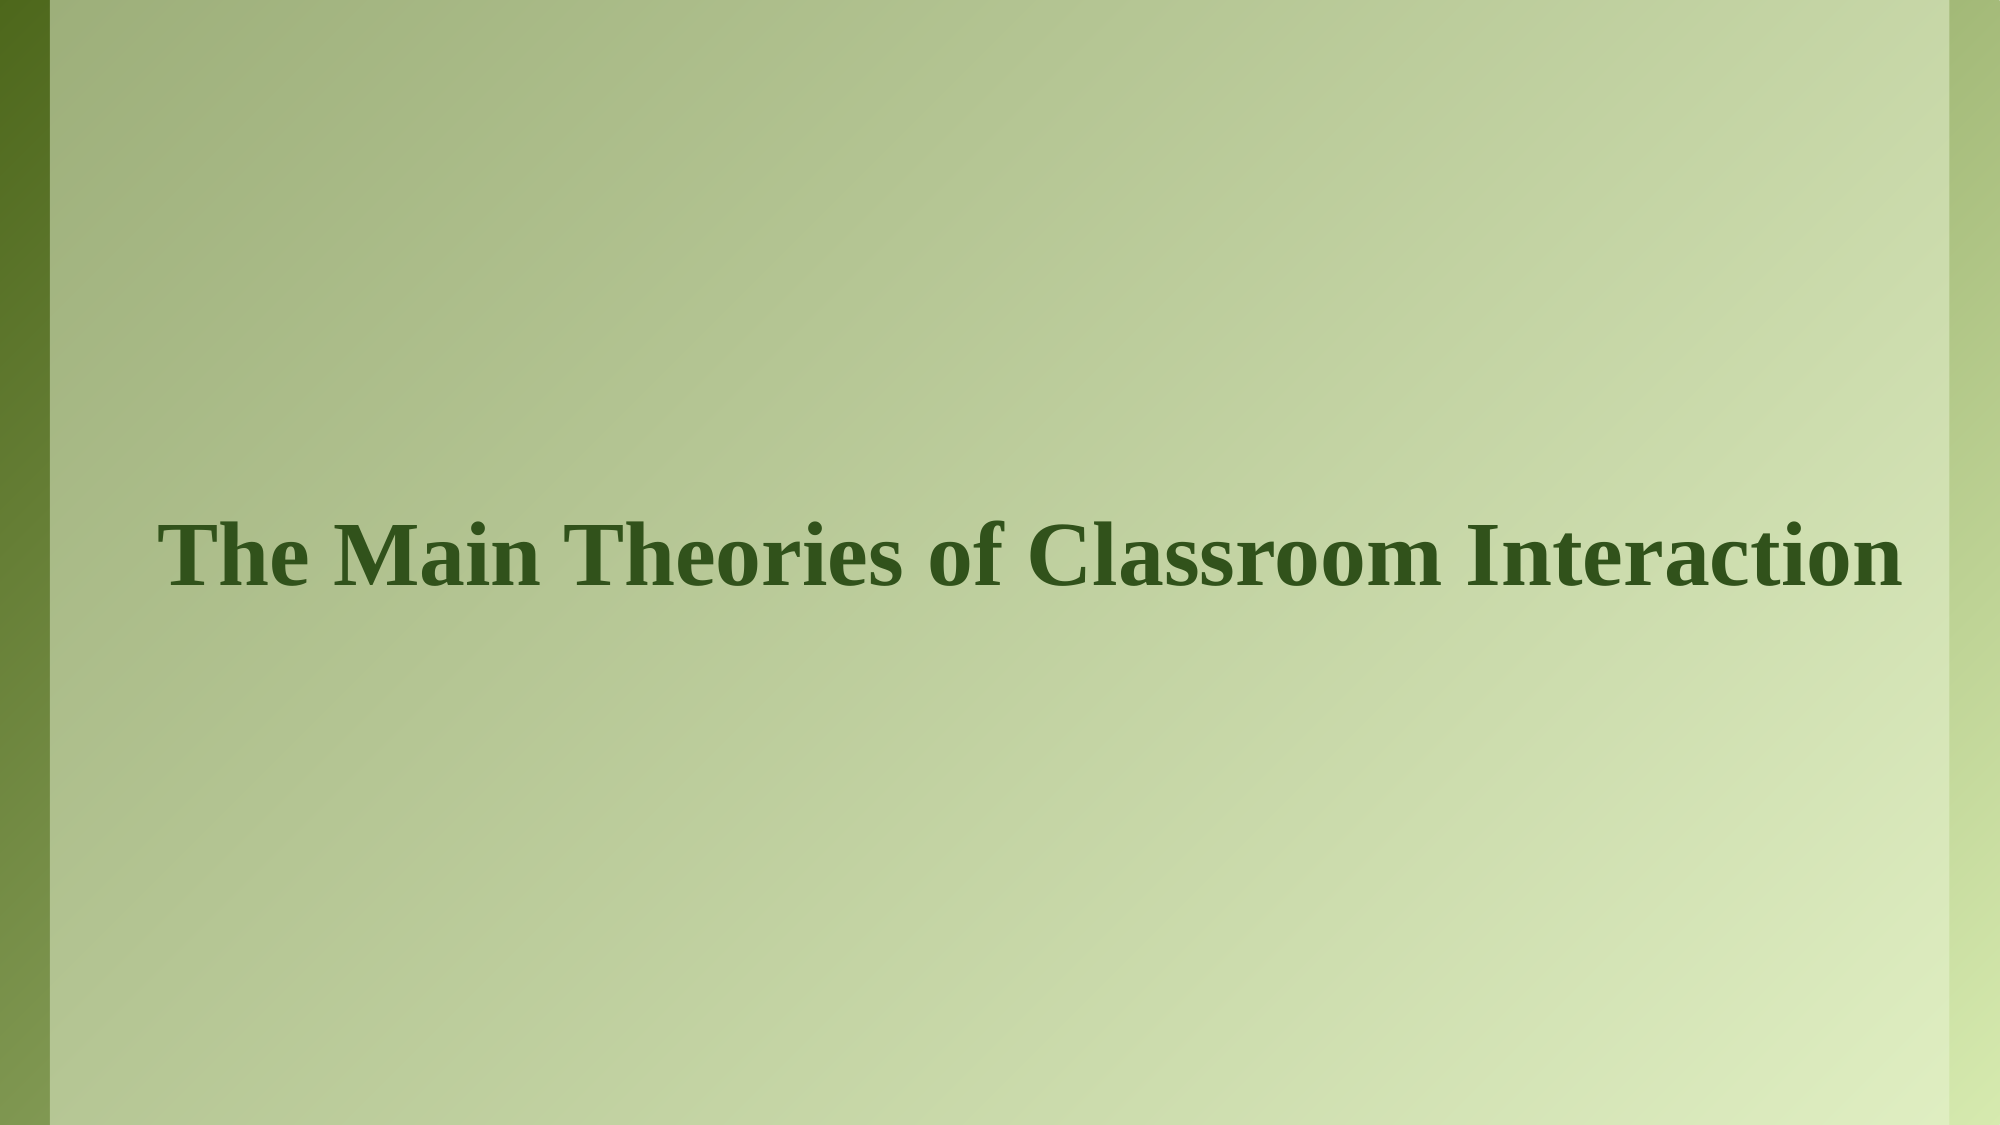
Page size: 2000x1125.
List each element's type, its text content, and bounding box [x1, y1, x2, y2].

title The Main Theories of Classroom Interaction [137, 385, 1945, 615]
